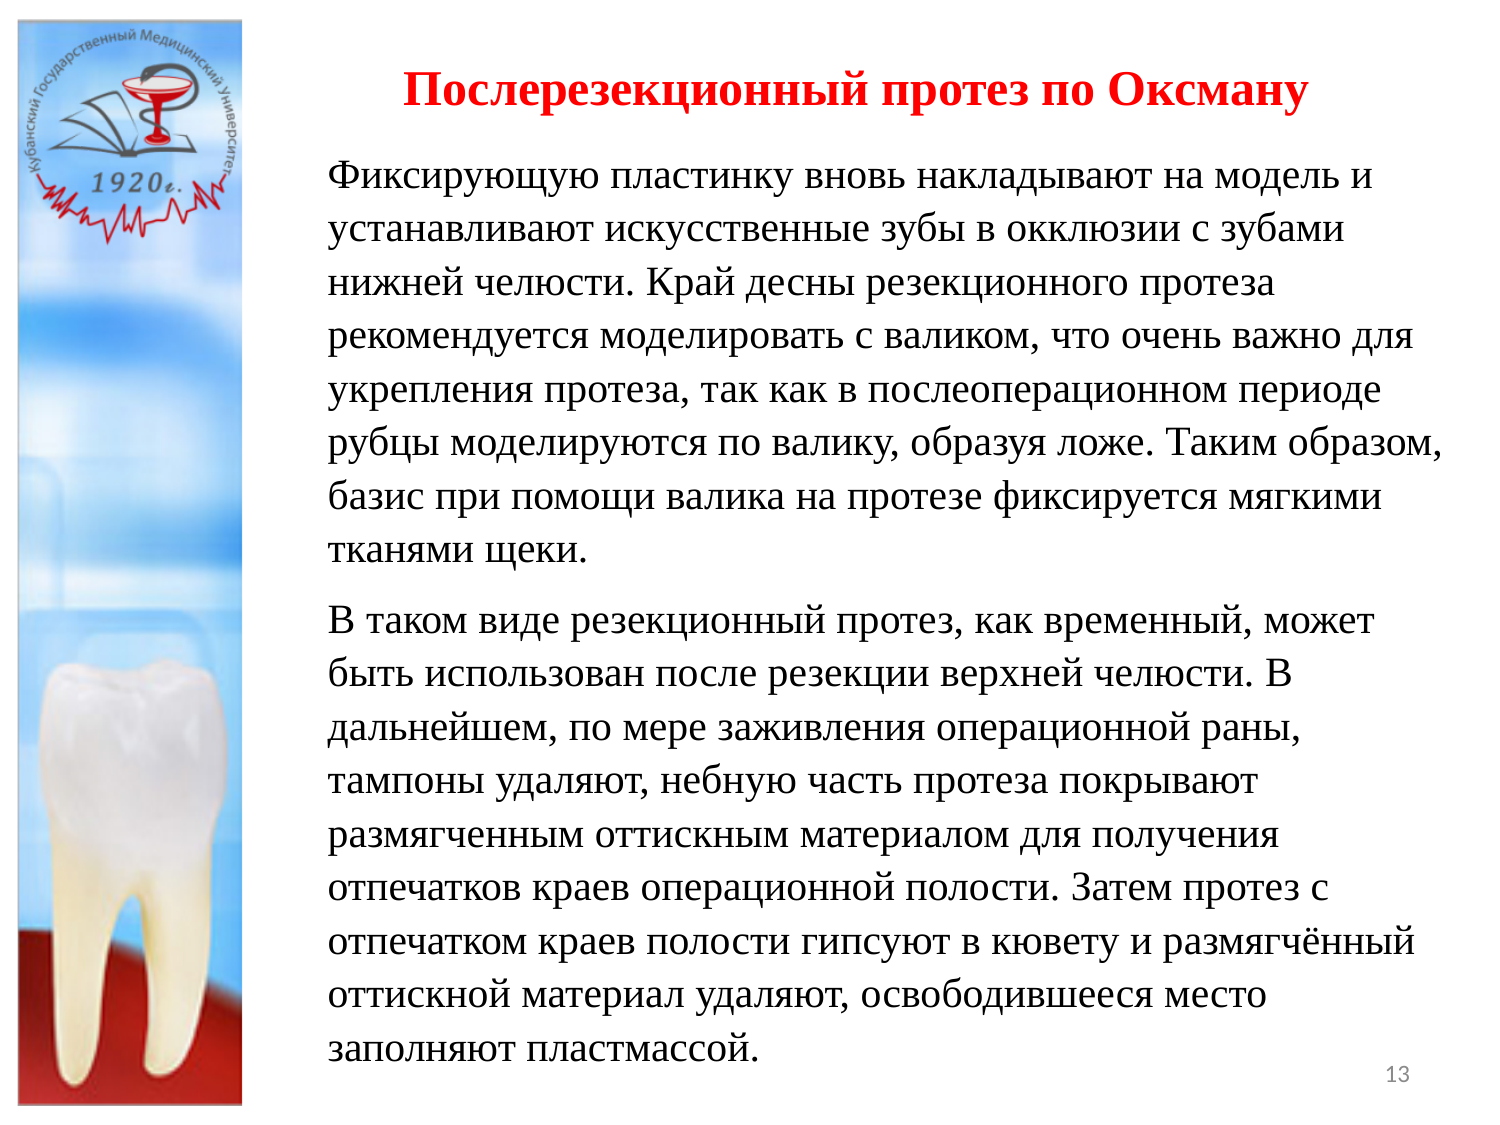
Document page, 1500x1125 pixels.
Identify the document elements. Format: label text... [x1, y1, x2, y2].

text_box Фиксирующую пластинку вновь накладывают на модель и устанавливают искусственные зубы в окклюзии с зубами нижней челюсти. Край десны резекционного протеза рекомендуется моделировать с валиком, что очень важно для укрепления протеза, так как в послеоперационном периоде рубцы моделируются по валику, образуя ложе. Таким образом, базис при помощи валика на протезе фиксируется мягкими тканями щеки. В таком виде резекционный протез, как временный, может быть использован после резекции верхней челюсти. В дальнейшем, по мере заживления операционной раны, тампоны удаляют, небную часть протеза покрывают размягченным оттискным материалом для получения отпечатков краев операционной полости. Затем протез с отпечатком краев полости гипсуют в кювету и размягчённый оттискной материал удаляют, освободившееся место заполняют пластмассой. [312, 135, 1464, 1125]
text_box Послерезекционный протез по Оксману [388, 43, 1324, 123]
picture [17, 18, 243, 1107]
